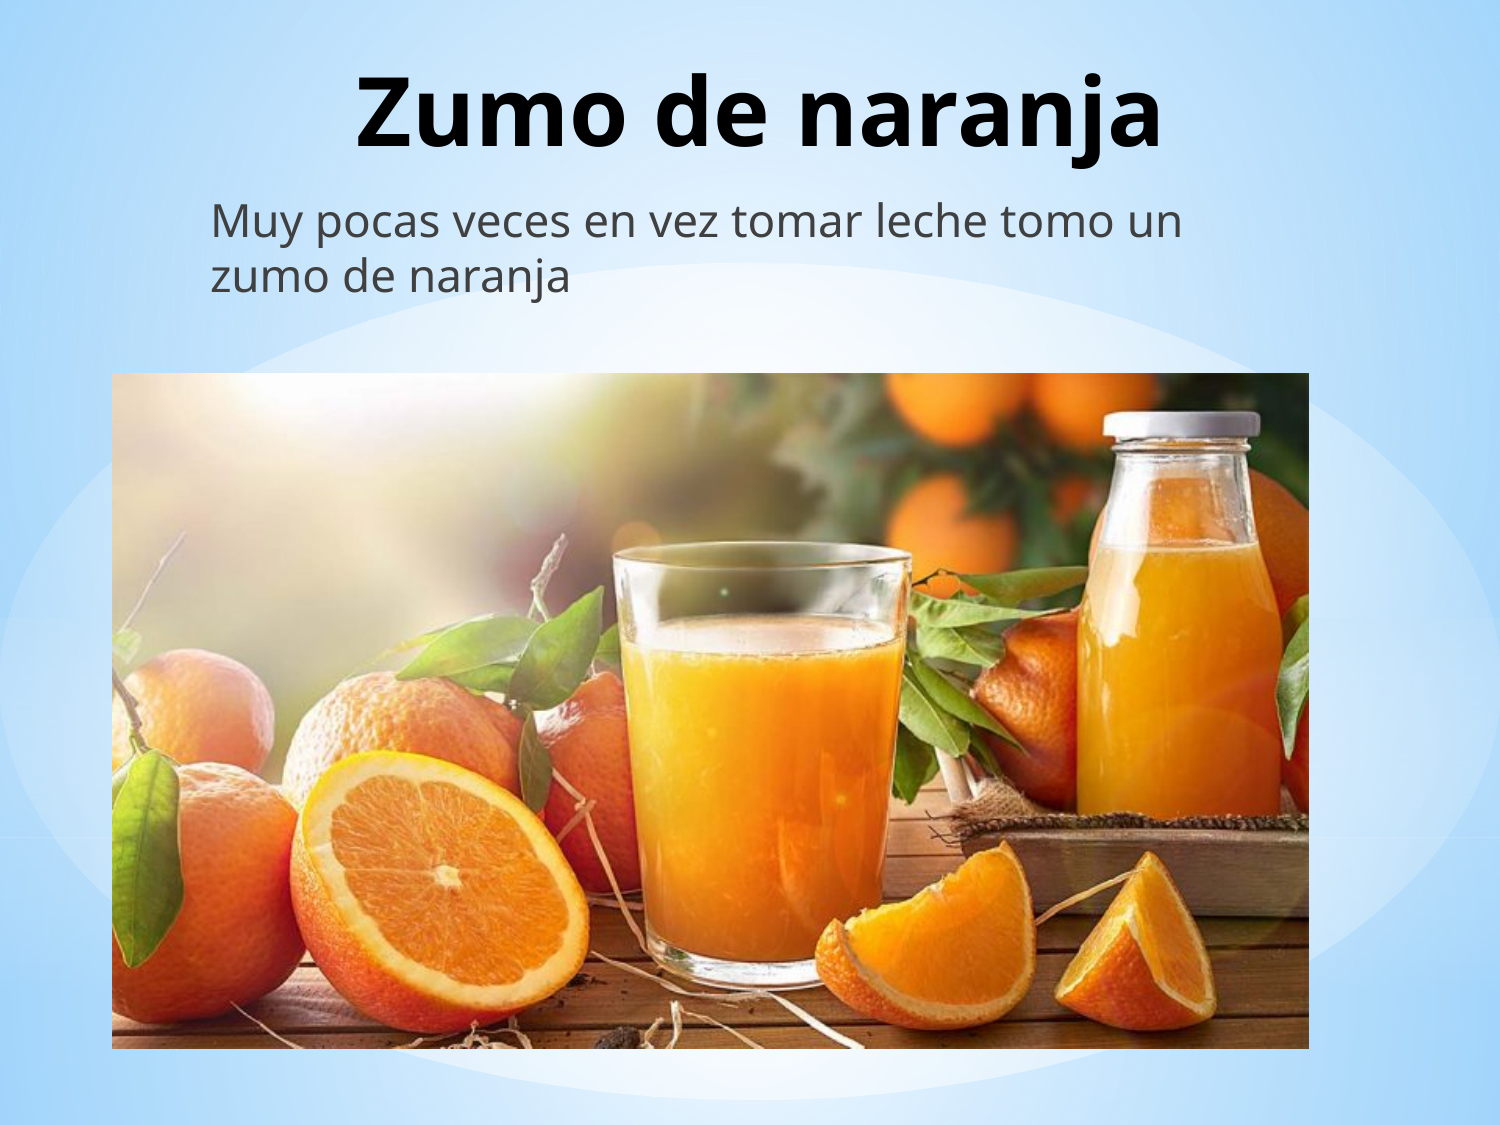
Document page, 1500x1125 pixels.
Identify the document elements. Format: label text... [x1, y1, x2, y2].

list Muy pocas veces en vez tomar leche tomo un zumo de naranja [187, 184, 1238, 338]
picture [111, 373, 1310, 1049]
title Zumo de naranja [159, 42, 1363, 220]
